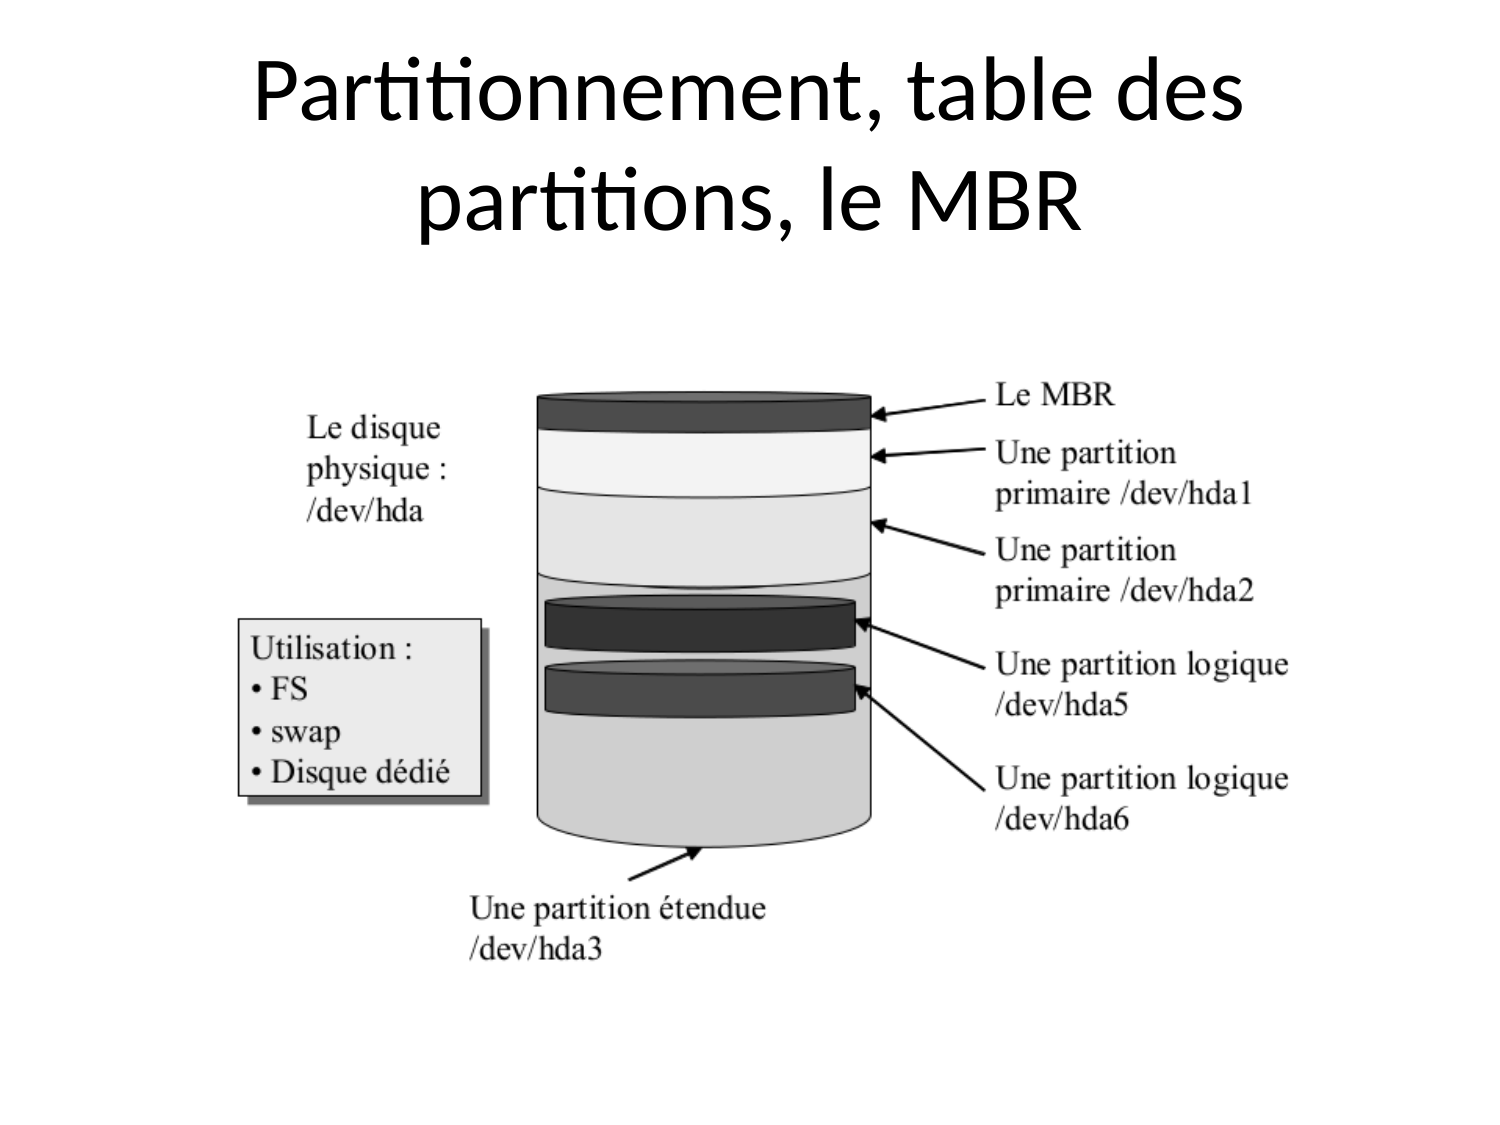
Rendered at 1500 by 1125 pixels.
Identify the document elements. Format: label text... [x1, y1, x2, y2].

picture [235, 368, 1310, 977]
text_box Partitionnement, table des partitions, le MBR [74, 45, 1425, 233]
